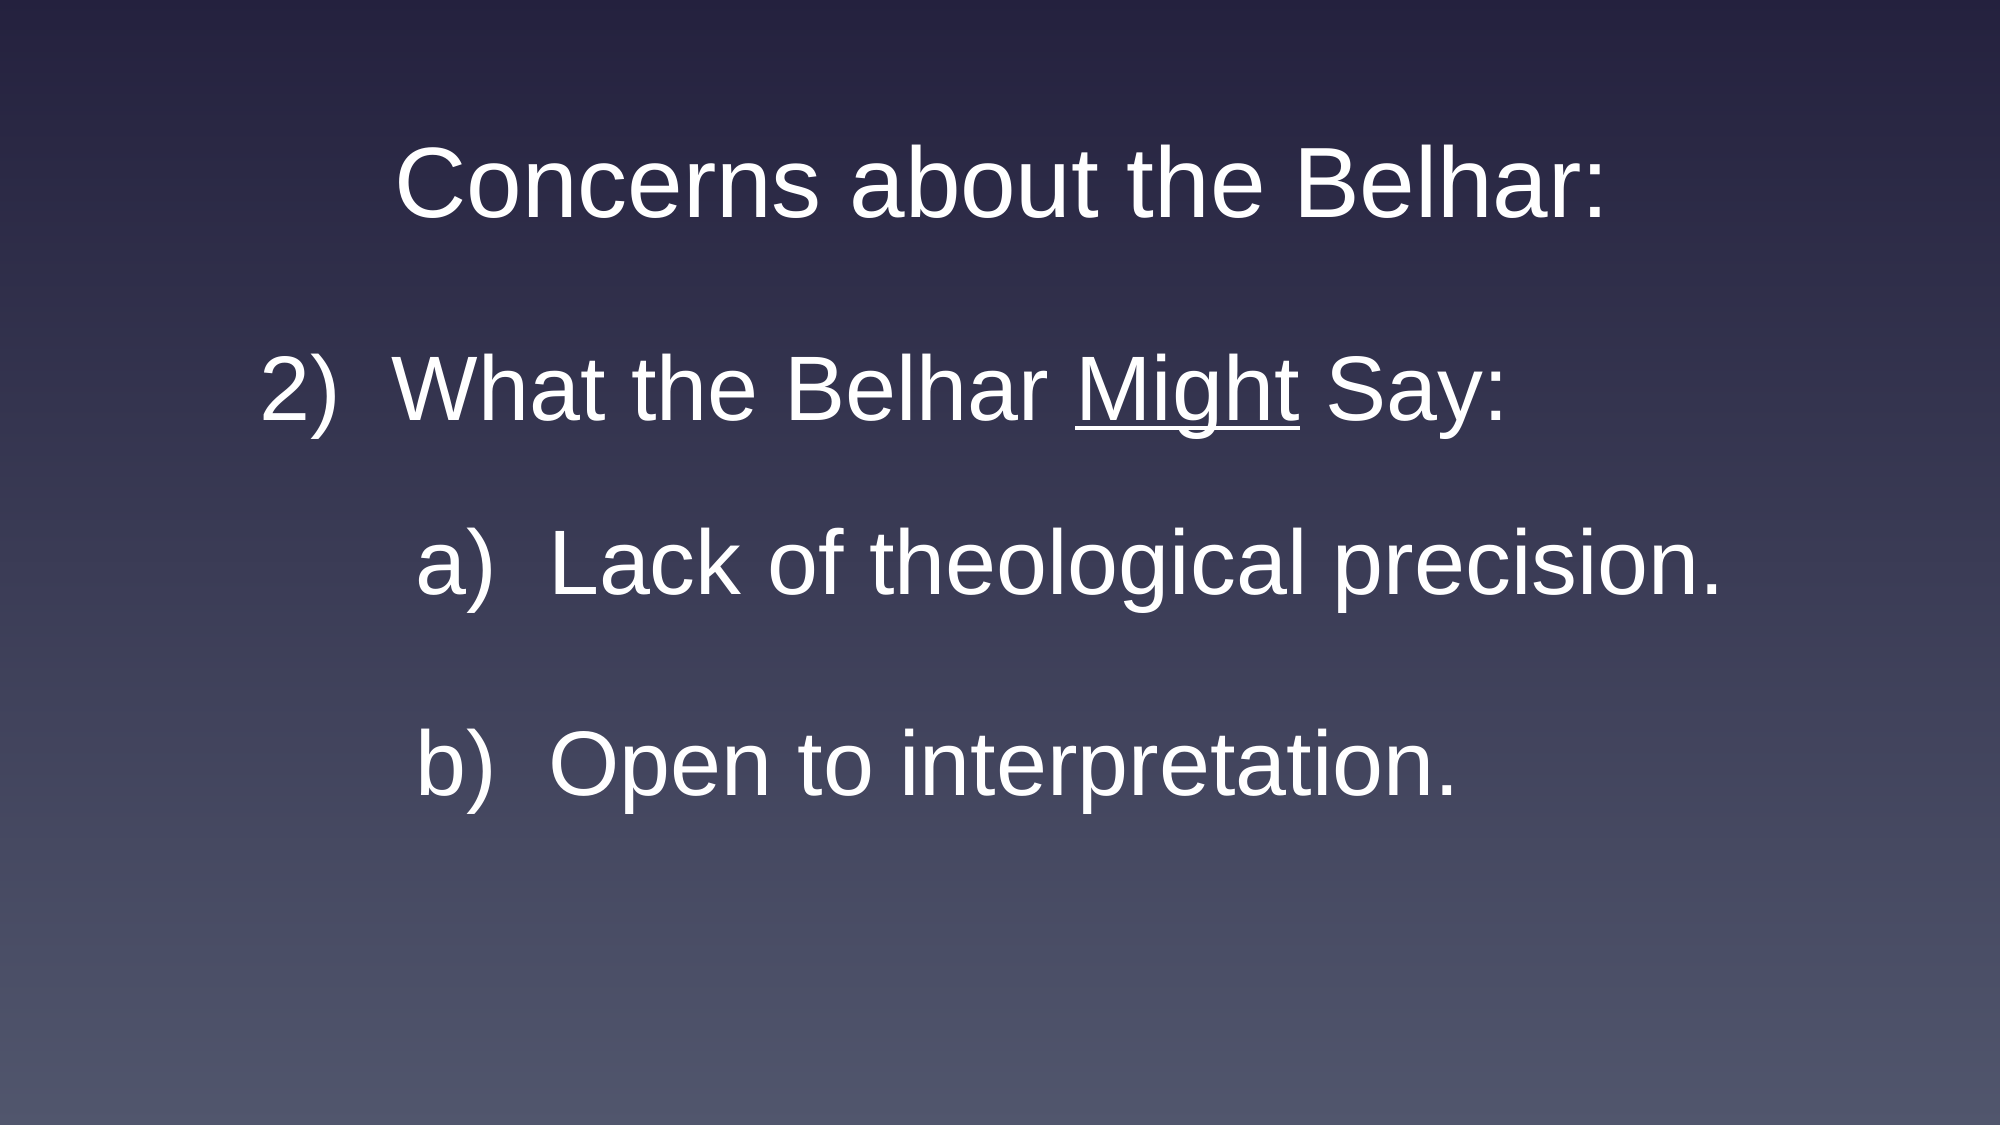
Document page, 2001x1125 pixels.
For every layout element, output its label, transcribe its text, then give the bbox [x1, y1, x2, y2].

text_box b) Open to interpretation. [400, 696, 1906, 822]
text_box 2) What the Belhar Might Say: [244, 321, 1750, 447]
text_box Concerns about the Belhar: [255, 110, 1750, 245]
text_box a) Lack of theological precision. [400, 495, 1906, 621]
